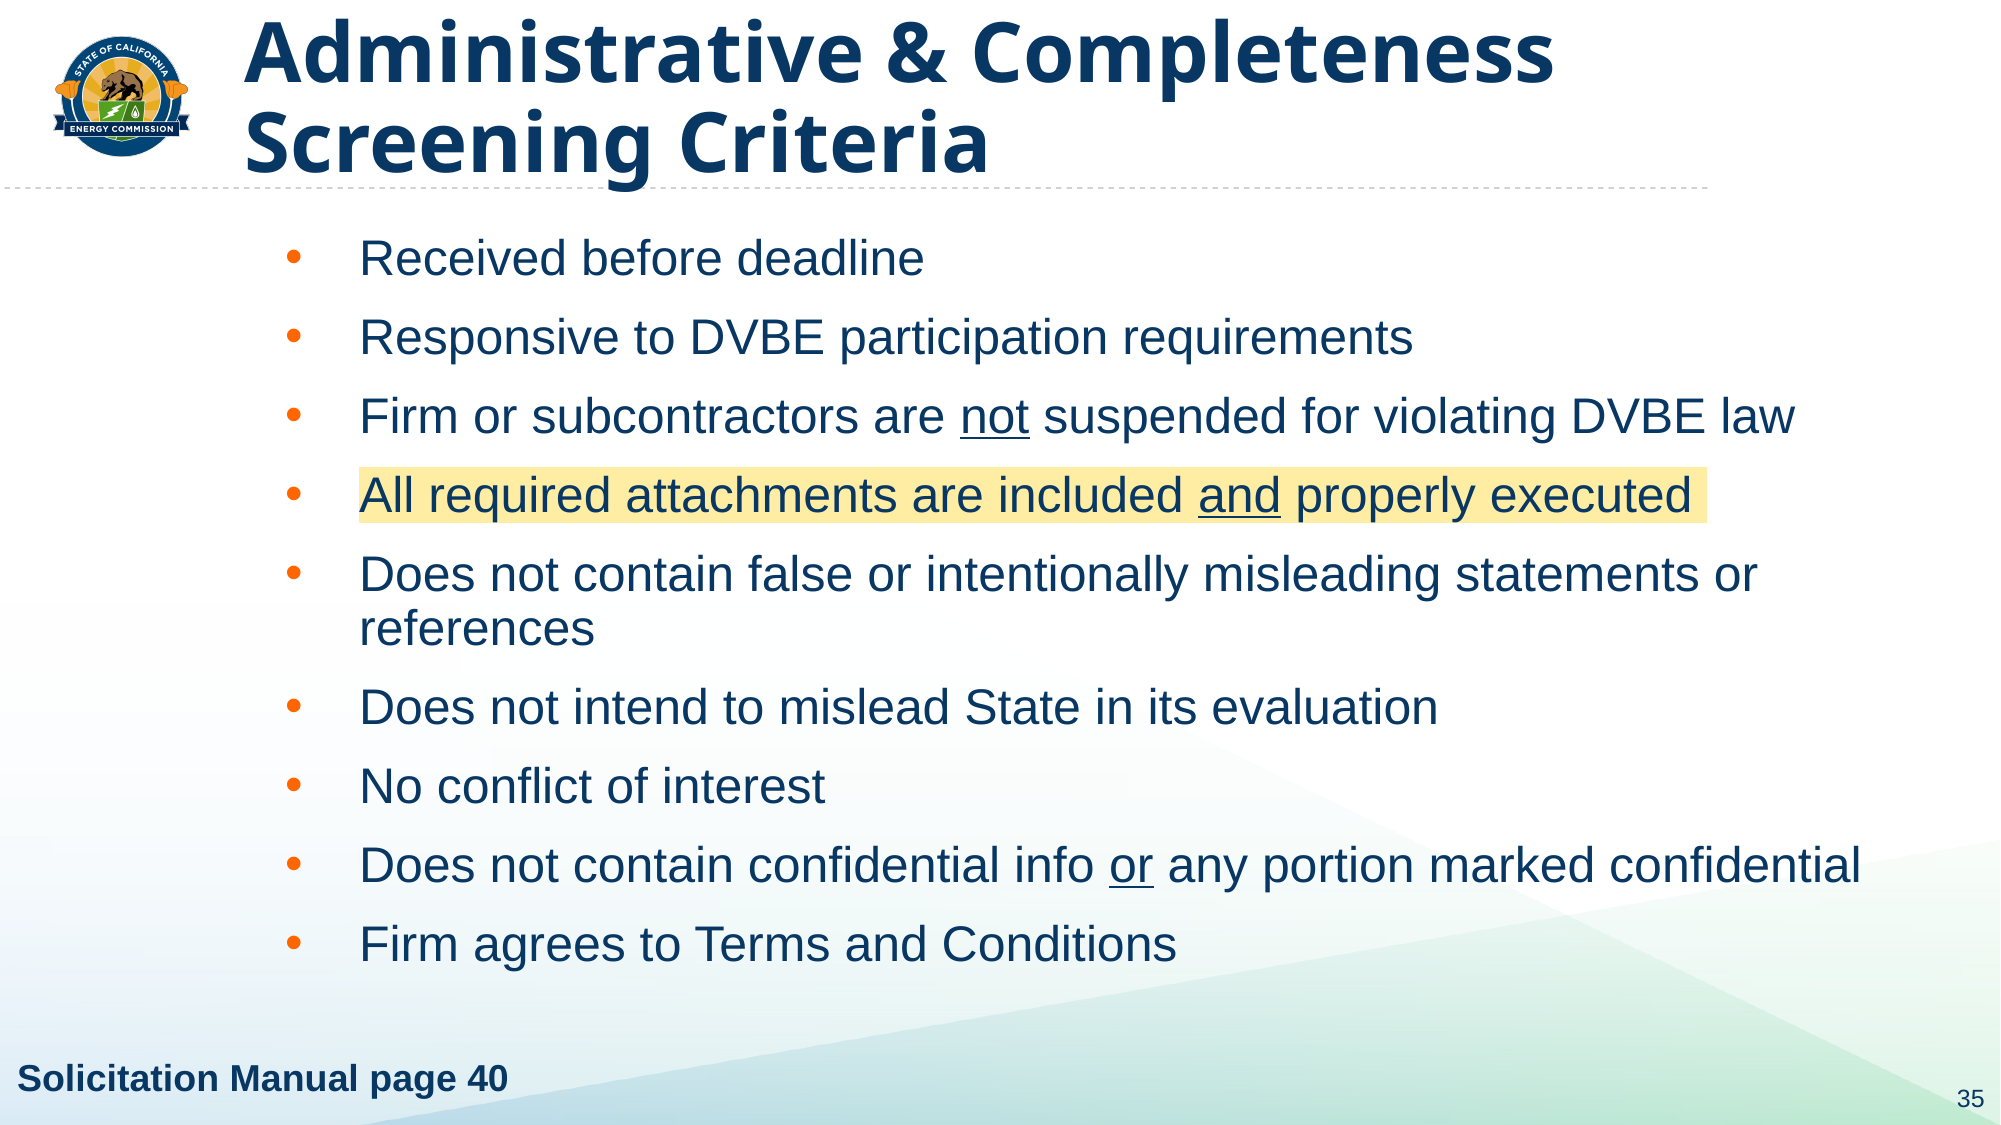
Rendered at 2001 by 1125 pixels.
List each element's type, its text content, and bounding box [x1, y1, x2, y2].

title Administrative & Completeness Screening Criteria [229, 15, 1863, 186]
text_box Solicitation Manual page 40 [2, 1046, 535, 1107]
picture [0, 0, 2001, 1125]
slide_number 35 [1703, 1068, 2000, 1125]
list Received before deadline Responsive to DVBE participation requirements Firm or subcontractors are not suspended for violating DVBE law All required attachments are included and properly executed Does not contain false or intentionally misleading statements or references Does not intend to mislead State in its evaluation No conflict of interest Does not contain confidential info or any portion marked confidential Firm agrees to Terms and Conditions [194, 224, 1898, 975]
